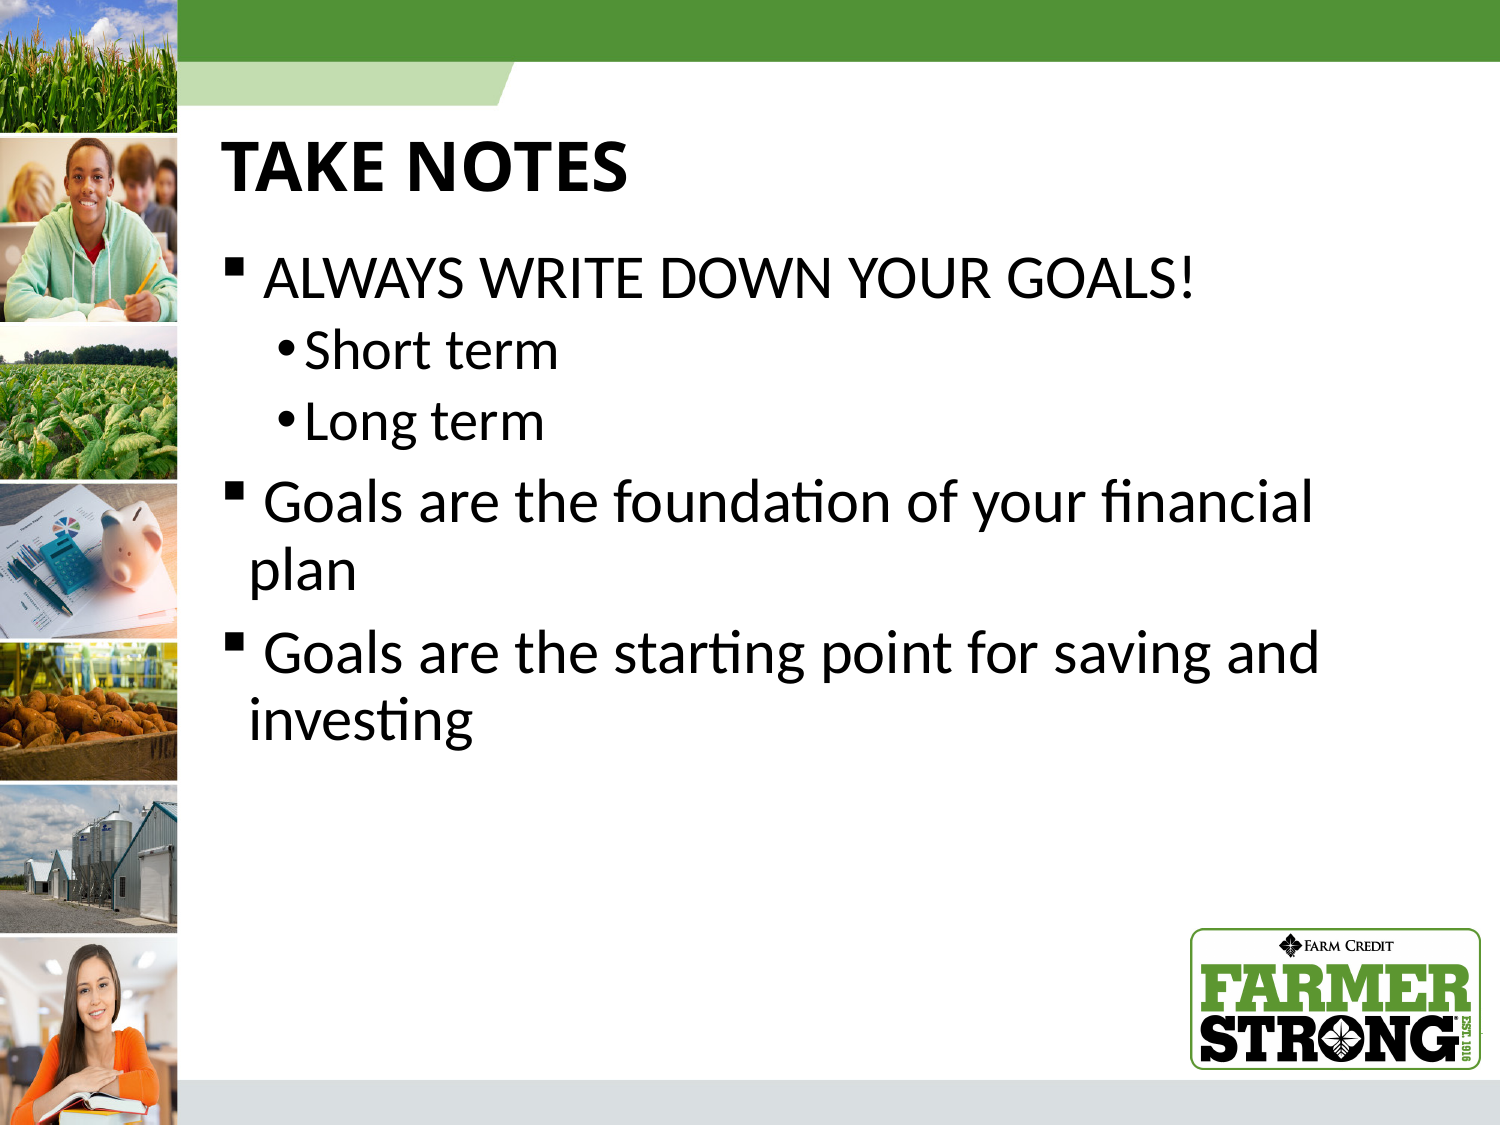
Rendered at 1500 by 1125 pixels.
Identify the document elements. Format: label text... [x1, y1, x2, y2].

title TAKE NOTES [205, 124, 1397, 213]
picture [0, 0, 1500, 1125]
list ALWAYS WRITE DOWN YOUR GOALS! Short term Long term Goals are the foundation of your financial plan Goals are the starting point for saving and investing [205, 237, 1397, 951]
